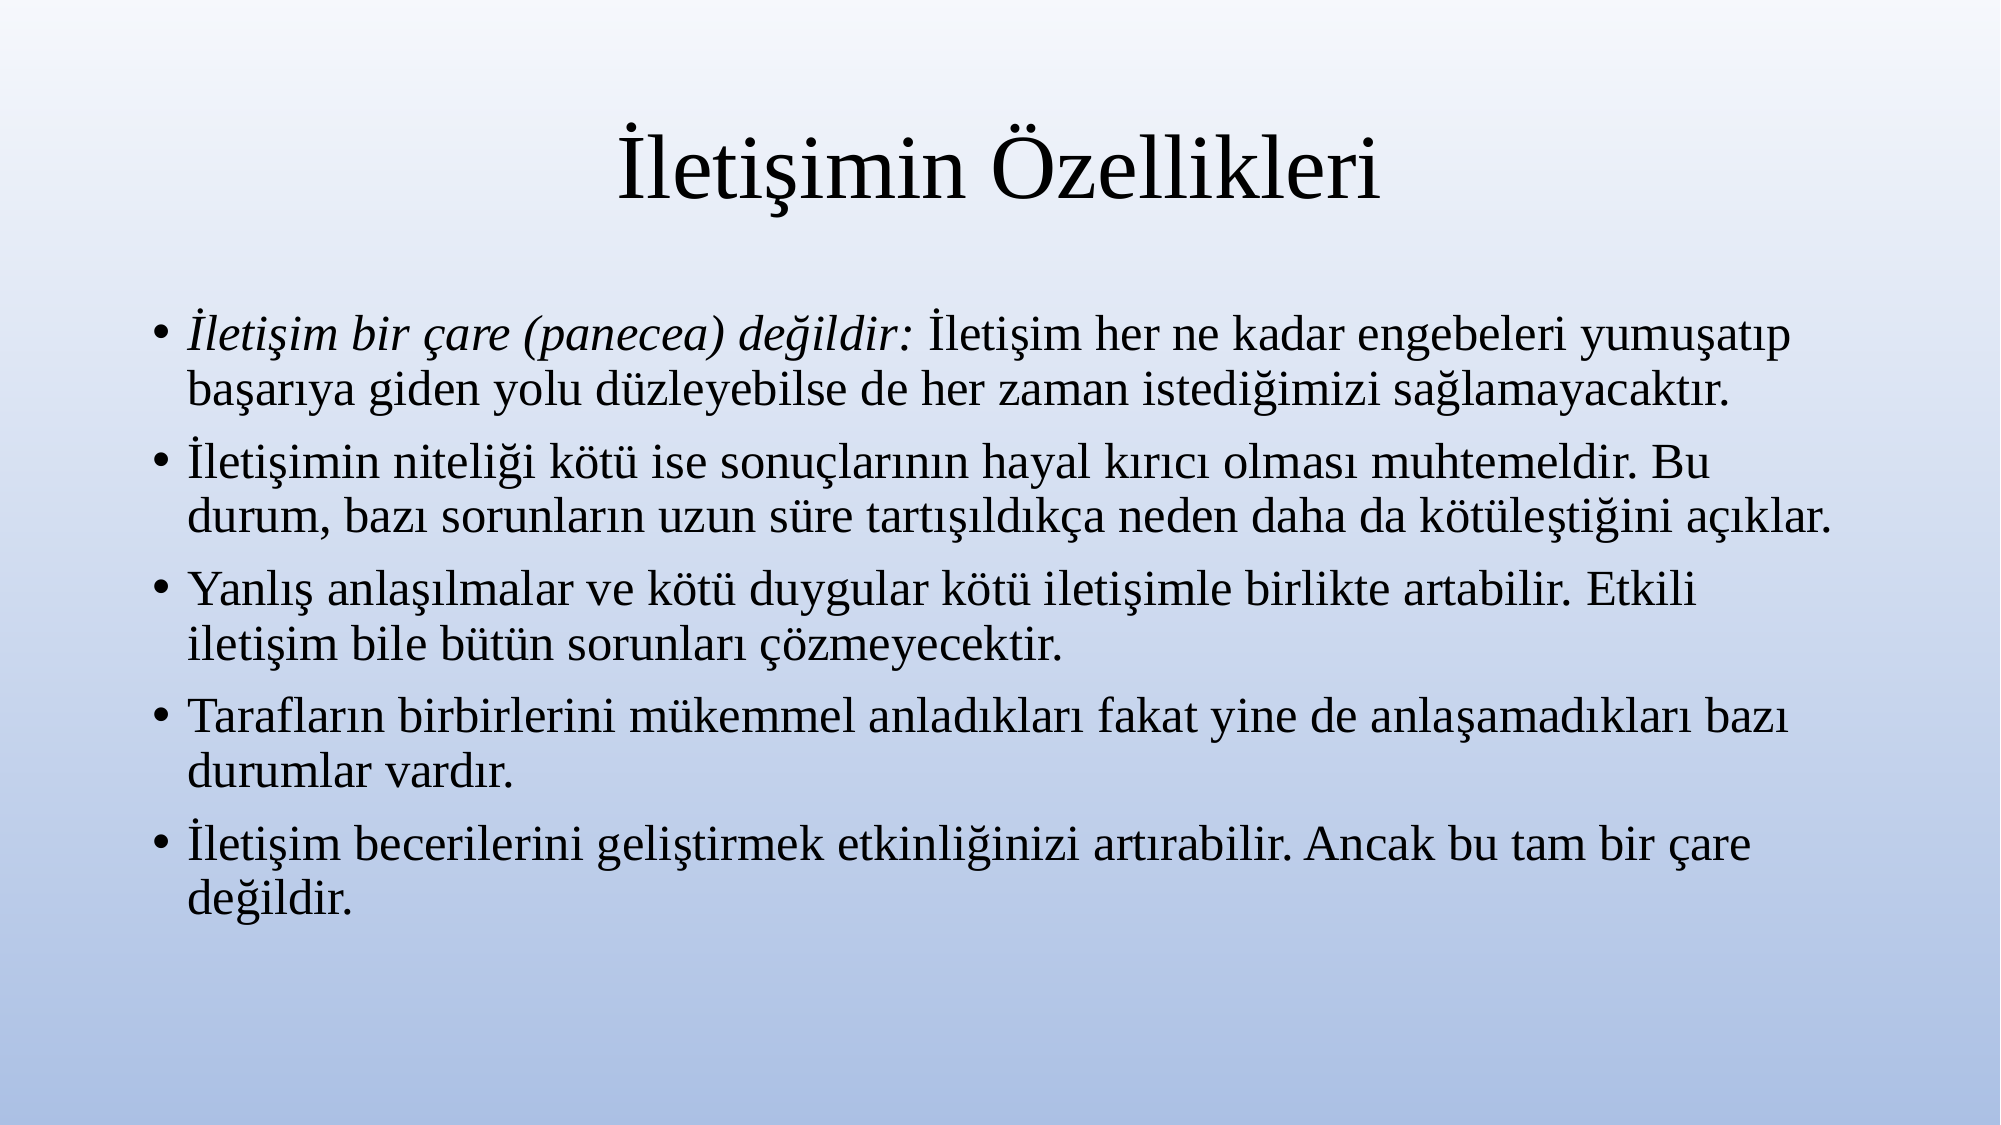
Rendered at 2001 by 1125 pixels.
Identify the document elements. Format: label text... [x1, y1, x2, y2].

list İletişim bir çare (panecea) değildir: İletişim her ne kadar engebeleri yumuşatıp başarıya giden yolu düzleyebilse de her zaman istediğimizi sağlamayacaktır. İletişimin niteliği kötü ise sonuçlarının hayal kırıcı olması muhtemeldir. Bu durum, bazı sorunların uzun süre tartışıldıkça neden daha da kötüleştiğini açıklar. Yanlış anlaşılmalar ve kötü duygular kötü iletişimle birlikte artabilir. Etkili iletişim bile bütün sorunları çözmeyecektir. Tarafların birbirlerini mükemmel anladıkları fakat yine de anlaşamadıkları bazı durumlar vardır. İletişim becerilerini geliştirmek etkinliğinizi artırabilir. Ancak bu tam bir çare değildir. [137, 299, 1863, 1014]
title İletişimin Özellikleri [137, 59, 1863, 278]
